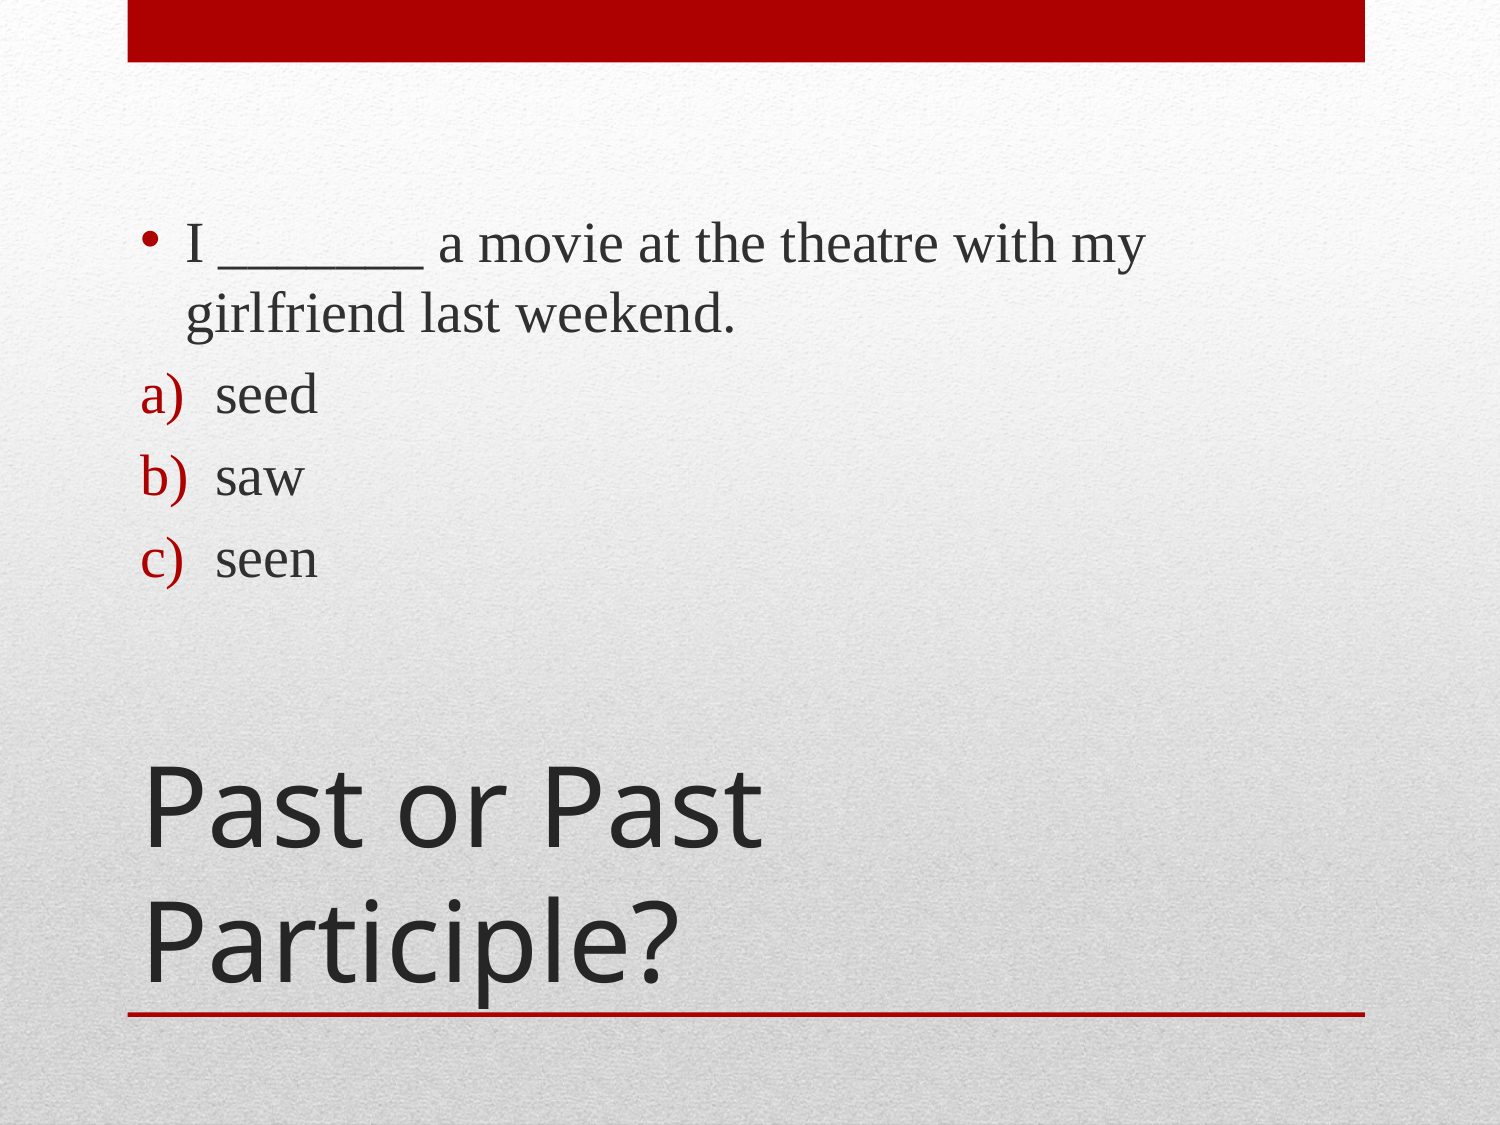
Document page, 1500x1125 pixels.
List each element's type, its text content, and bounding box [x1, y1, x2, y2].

list I _______ a movie at the theatre with my girlfriend last weekend. seed saw seen [125, 112, 1363, 750]
title Past or Past Participle? [125, 750, 1238, 1013]
